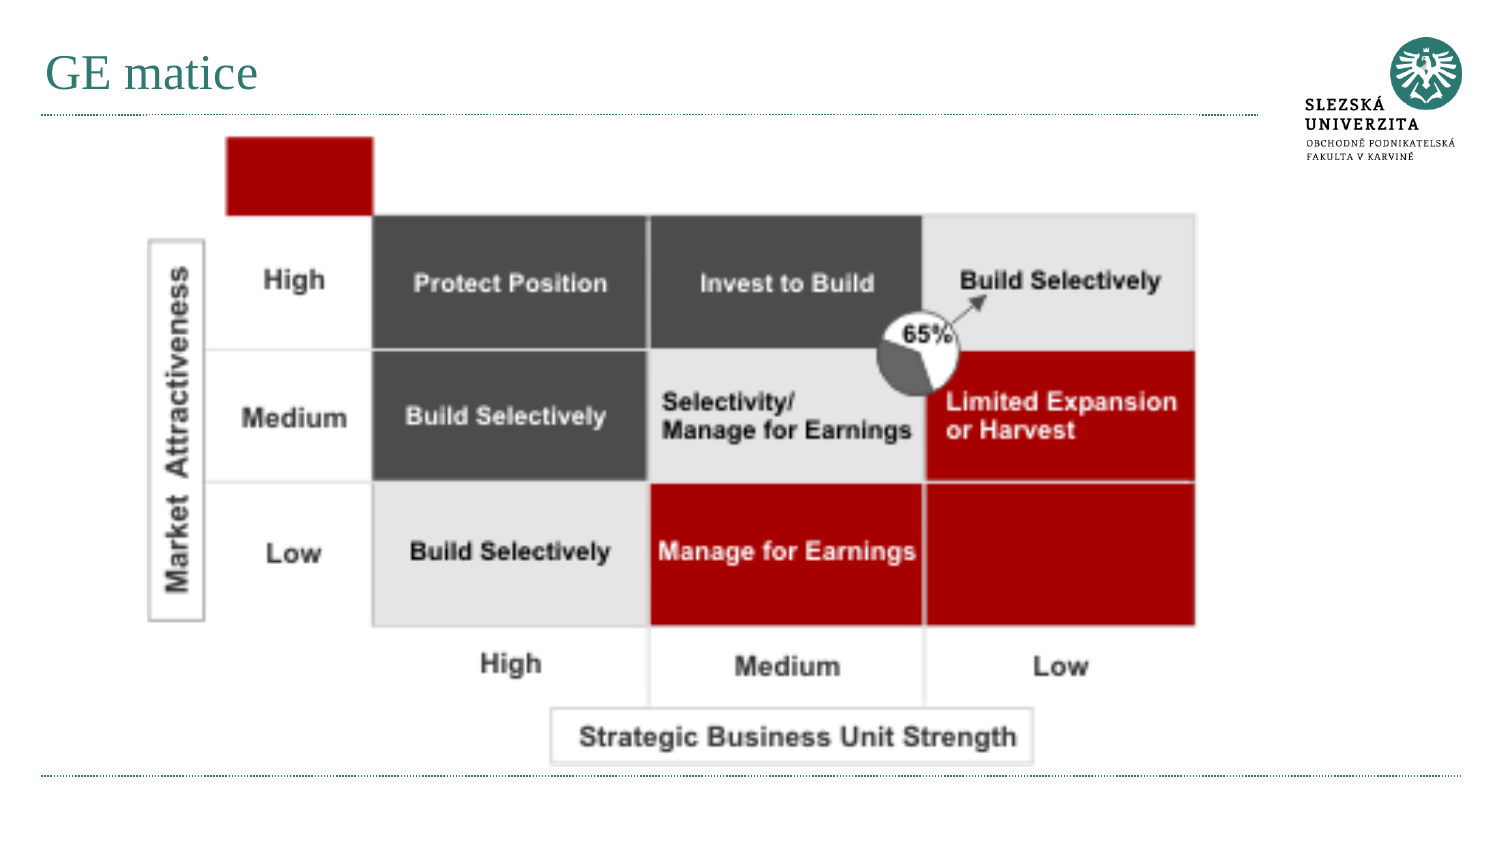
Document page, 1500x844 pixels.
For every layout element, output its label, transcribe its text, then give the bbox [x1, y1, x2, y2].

title GE matice [31, 32, 1366, 116]
picture [1305, 37, 1462, 160]
picture [147, 115, 1200, 767]
